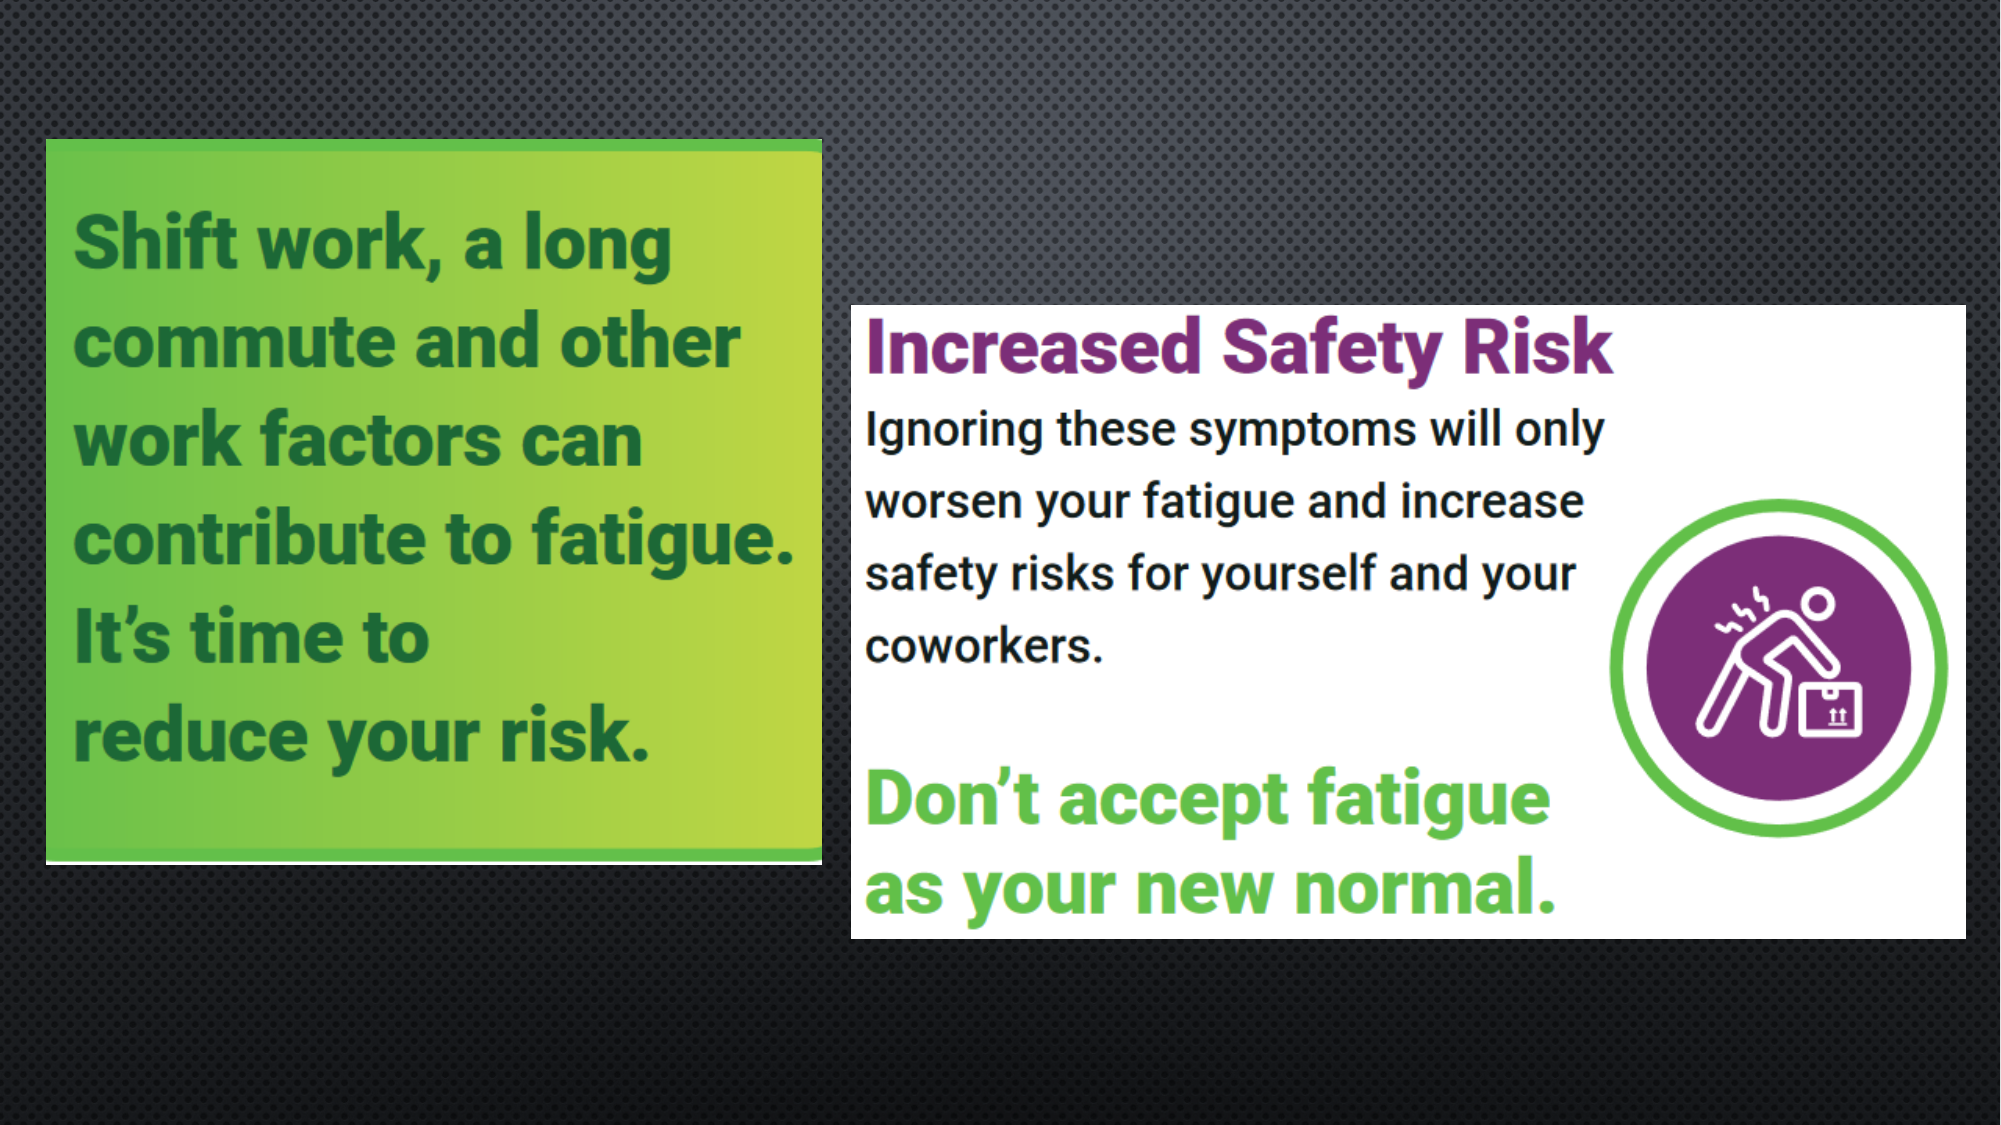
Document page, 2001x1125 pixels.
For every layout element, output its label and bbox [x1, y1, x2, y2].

picture [851, 305, 1967, 939]
picture [46, 138, 822, 865]
